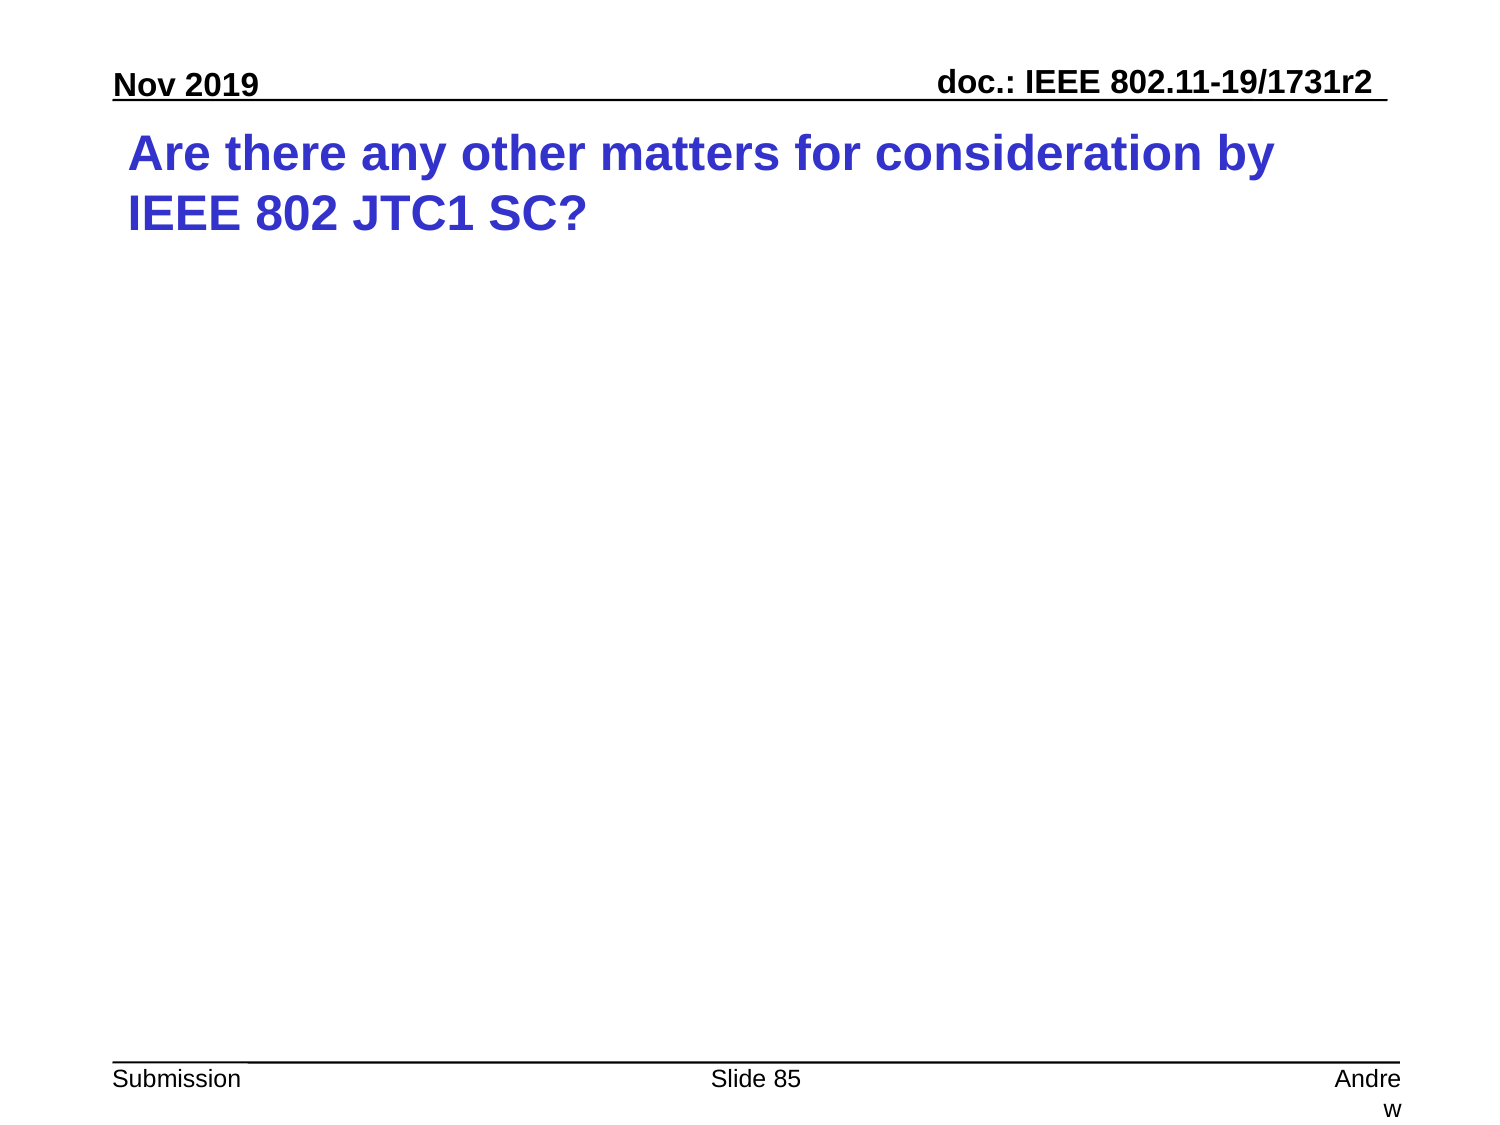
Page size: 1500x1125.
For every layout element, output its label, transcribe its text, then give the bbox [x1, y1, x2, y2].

slide_number Slide 85 [709, 1061, 803, 1093]
footer Andrew Myles, Cisco [1320, 1061, 1402, 1093]
title Are there any other matters for consideration by IEEE 802 JTC1 SC? [112, 112, 1388, 288]
